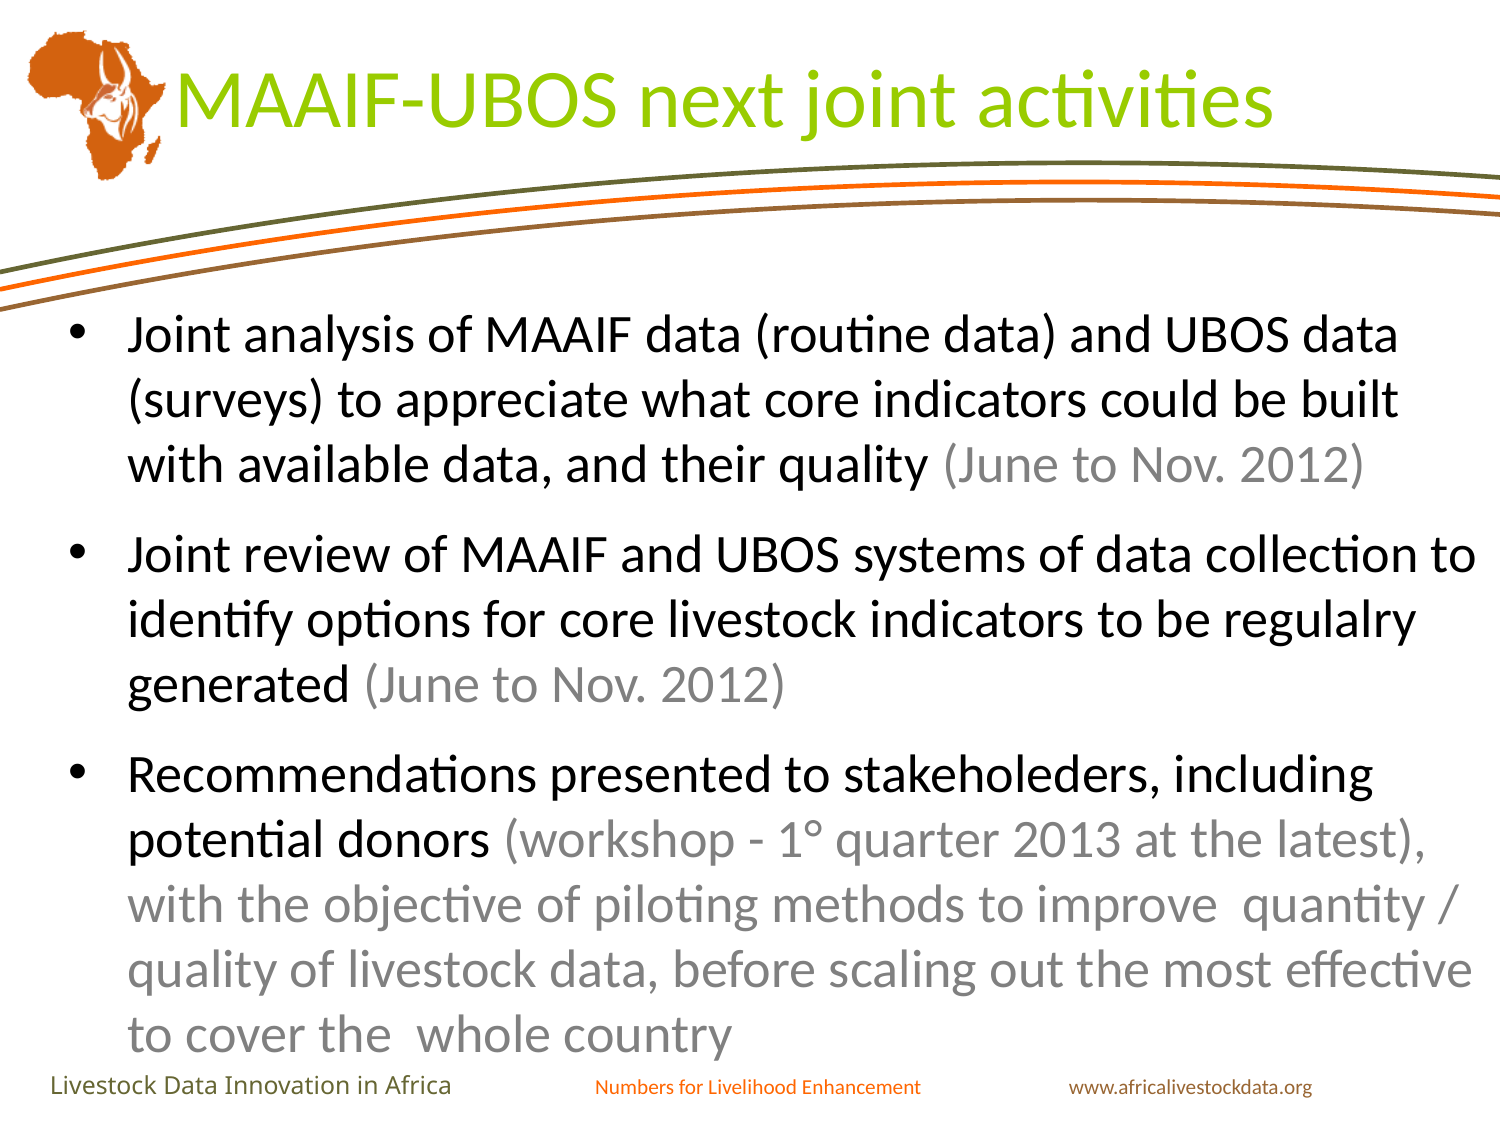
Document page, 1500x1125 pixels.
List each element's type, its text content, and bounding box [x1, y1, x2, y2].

title MAAIF-UBOS next joint activities [159, 0, 1500, 188]
picture [0, 0, 196, 196]
list Joint analysis of MAAIF data (routine data) and UBOS data (surveys) to appreciate what core indicators could be built with available data, and their quality (June to Nov. 2012) Joint review of MAAIF and UBOS systems of data collection to identify options for core livestock indicators to be regulalry generated (June to Nov. 2012) Recommendations presented to stakeholeders, including potential donors (workshop - 1° quarter 2013 at the latest), with the objective of piloting methods to improve quantity / quality of livestock data, before scaling out the most effective to cover the whole country < [52, 290, 1500, 1012]
